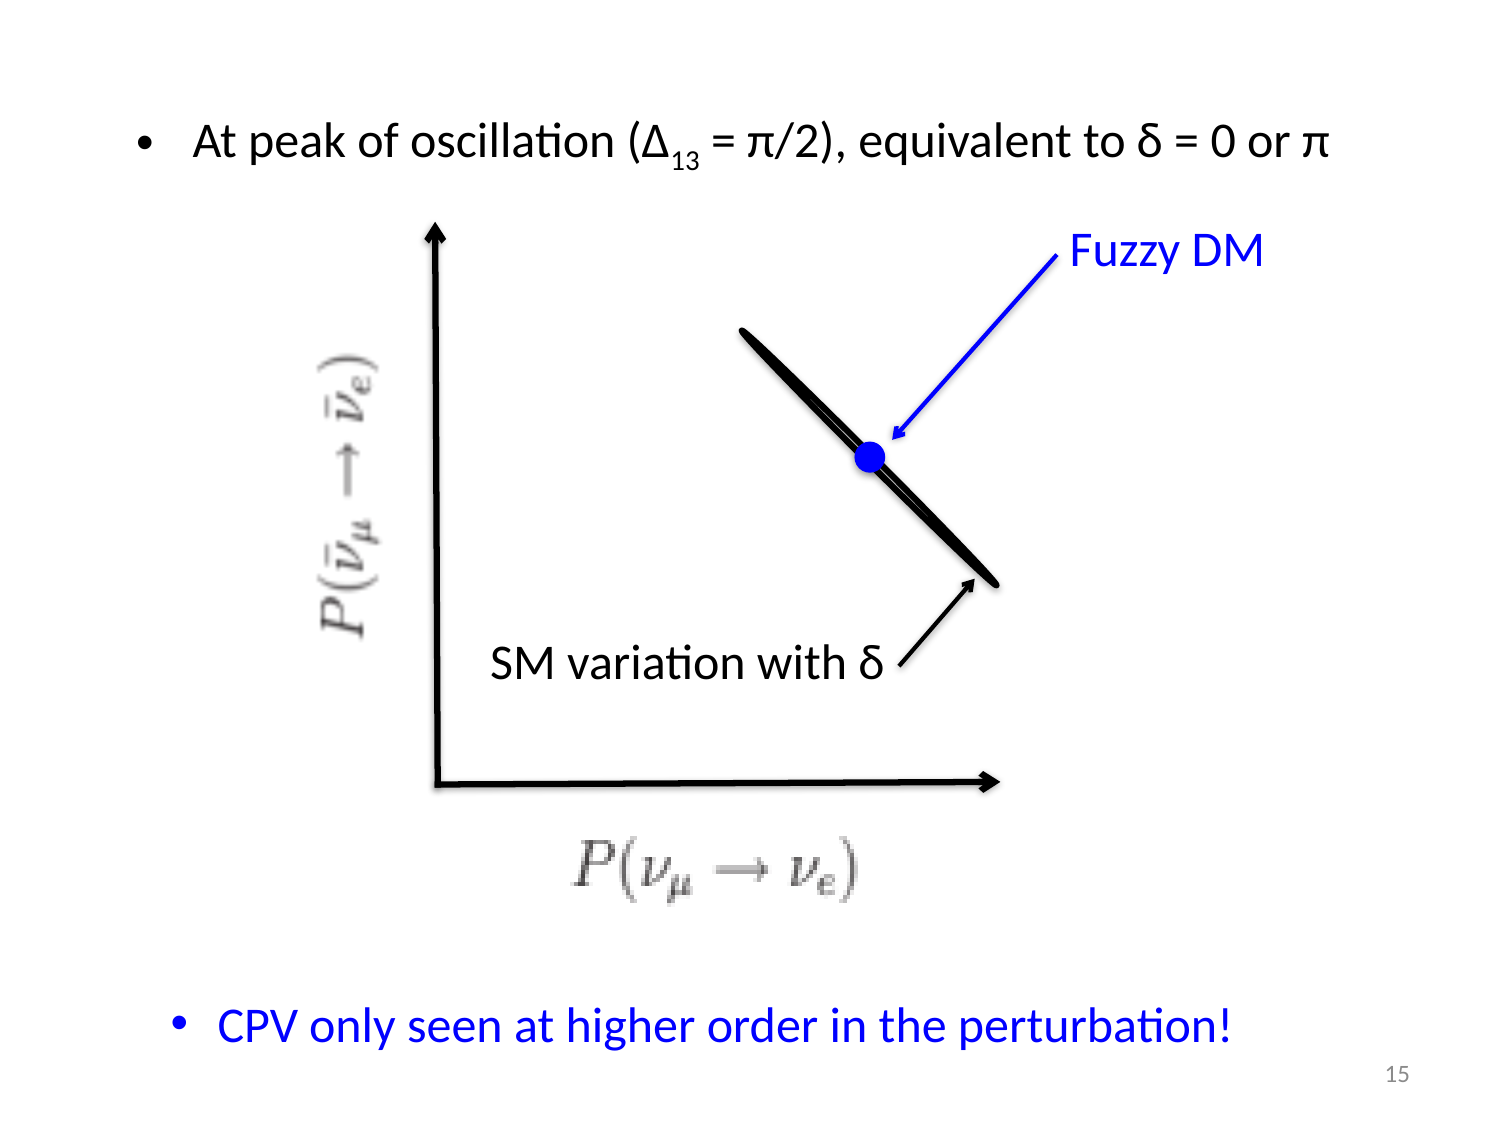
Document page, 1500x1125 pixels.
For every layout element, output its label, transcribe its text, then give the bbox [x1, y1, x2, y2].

slide_number 15 [1074, 1042, 1425, 1103]
text_box CPV only seen at higher order in the perturbation! [155, 985, 1249, 1060]
text_box Fuzzy DM [1054, 208, 1281, 284]
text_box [891, 254, 1058, 440]
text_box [898, 578, 975, 667]
text_box At peak of oscillation (Δ13 = π/2), equivalent to δ = 0 or π [121, 73, 1357, 184]
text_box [294, 221, 1001, 909]
